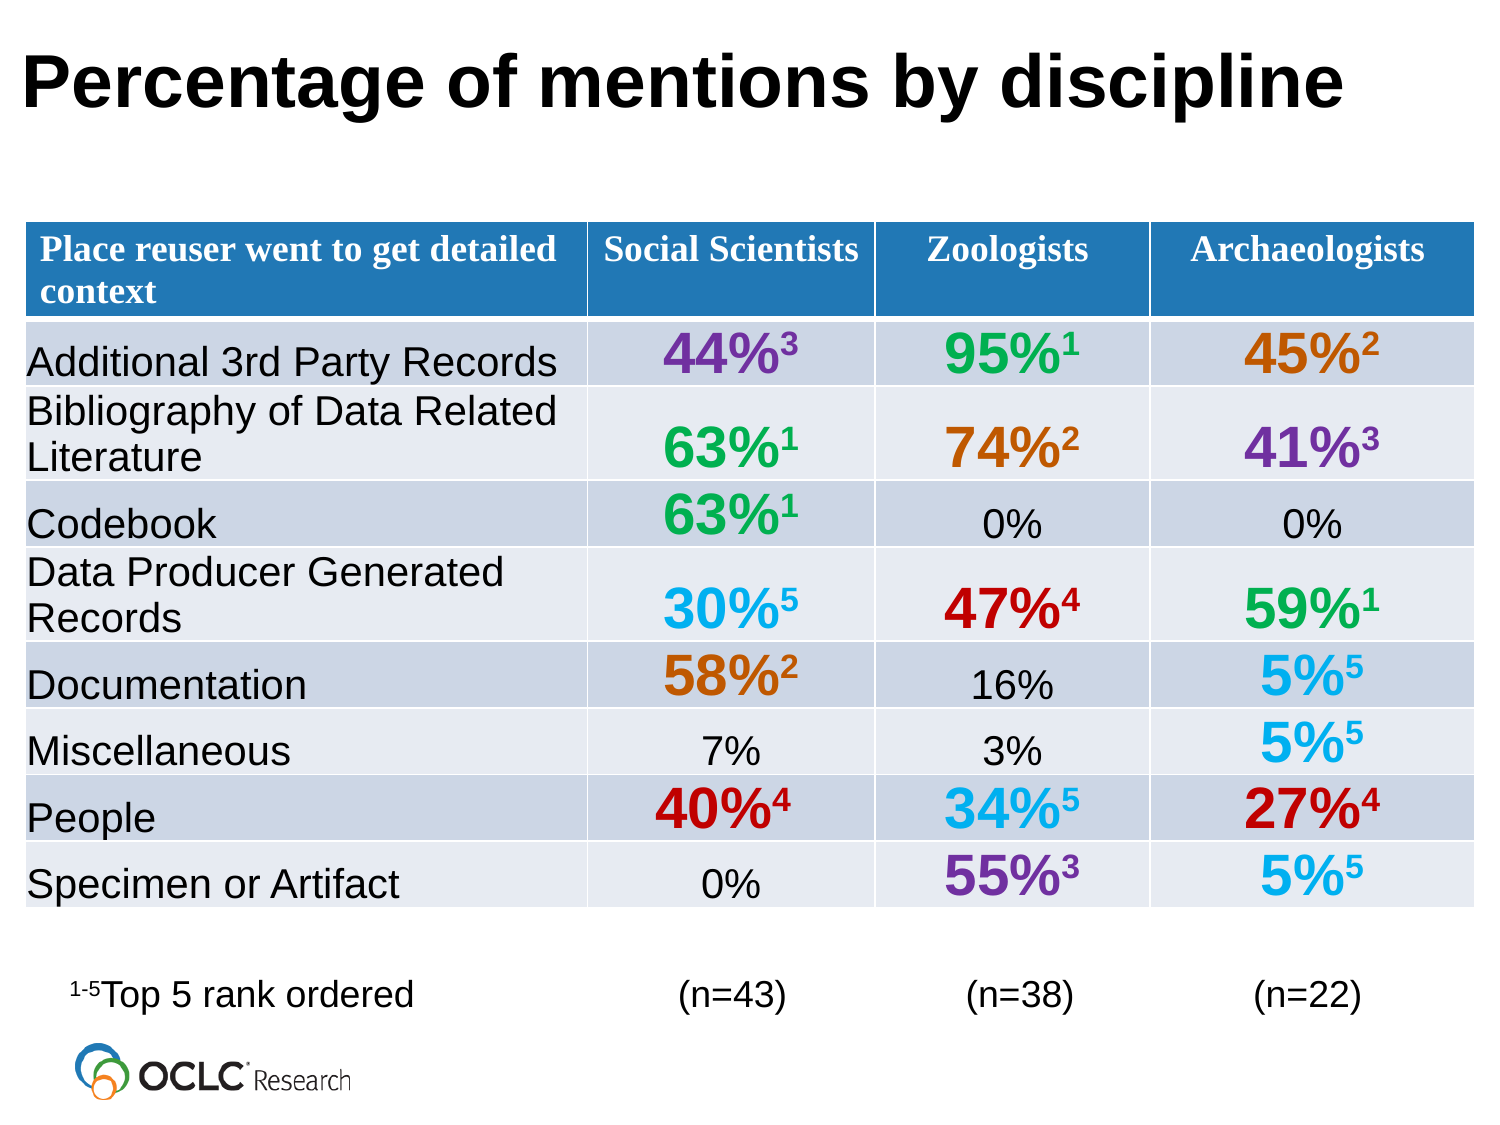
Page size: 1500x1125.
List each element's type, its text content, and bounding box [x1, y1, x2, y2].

table_cell 5%5 [1151, 842, 1474, 907]
table_cell Documentation [26, 642, 587, 707]
table_cell 30%5 [588, 548, 874, 640]
picture [75, 1043, 350, 1100]
table_header Archaeologists [1151, 222, 1474, 316]
table_cell 45%2 [1151, 322, 1474, 385]
table_cell 44%3 [588, 322, 874, 385]
table_cell 0% [876, 481, 1149, 546]
table_cell 16% [876, 642, 1149, 707]
table_cell 41%3 [1151, 387, 1474, 479]
table_cell 0% [588, 842, 874, 907]
text_box (n=43) [663, 962, 803, 1023]
table_cell Specimen or Artifact [26, 842, 587, 907]
text_box (n=22) [1238, 962, 1378, 1023]
table_header Place reuser went to get detailed context [26, 222, 587, 316]
text_box (n=38) [950, 962, 1090, 1023]
table_cell 5%5 [1151, 642, 1474, 707]
text_box Percentage of mentions by discipline [6, 24, 1362, 130]
table_cell Bibliography of Data Related Literature [26, 387, 587, 479]
table_cell 58%2 [588, 642, 874, 707]
table_header Zoologists [876, 222, 1149, 316]
table_cell 47%4 [876, 548, 1149, 640]
table_cell 0% [1151, 481, 1474, 546]
table_cell 5%5 [1151, 709, 1474, 774]
text_box 1-5Top 5 rank ordered [54, 962, 430, 1023]
table_cell Data Producer Generated Records [26, 548, 587, 640]
table_cell Codebook [26, 481, 587, 546]
table_cell 95%1 [876, 322, 1149, 385]
table_cell 7% [588, 709, 874, 774]
table_cell 27%4 [1151, 775, 1474, 840]
table_cell 63%1 [588, 481, 874, 546]
table_cell 63%1 [588, 387, 874, 479]
table_cell 55%3 [876, 842, 1149, 907]
table_header Social Scientists [588, 222, 874, 316]
table_cell 34%5 [876, 775, 1149, 840]
table_cell People [26, 775, 587, 840]
table_cell Miscellaneous [26, 709, 587, 774]
table_cell 3% [876, 709, 1149, 774]
table_cell Additional 3rd Party Records [26, 322, 587, 385]
table_cell 74%2 [876, 387, 1149, 479]
table_cell 40%4 [588, 775, 874, 840]
table_cell 59%1 [1151, 548, 1474, 640]
